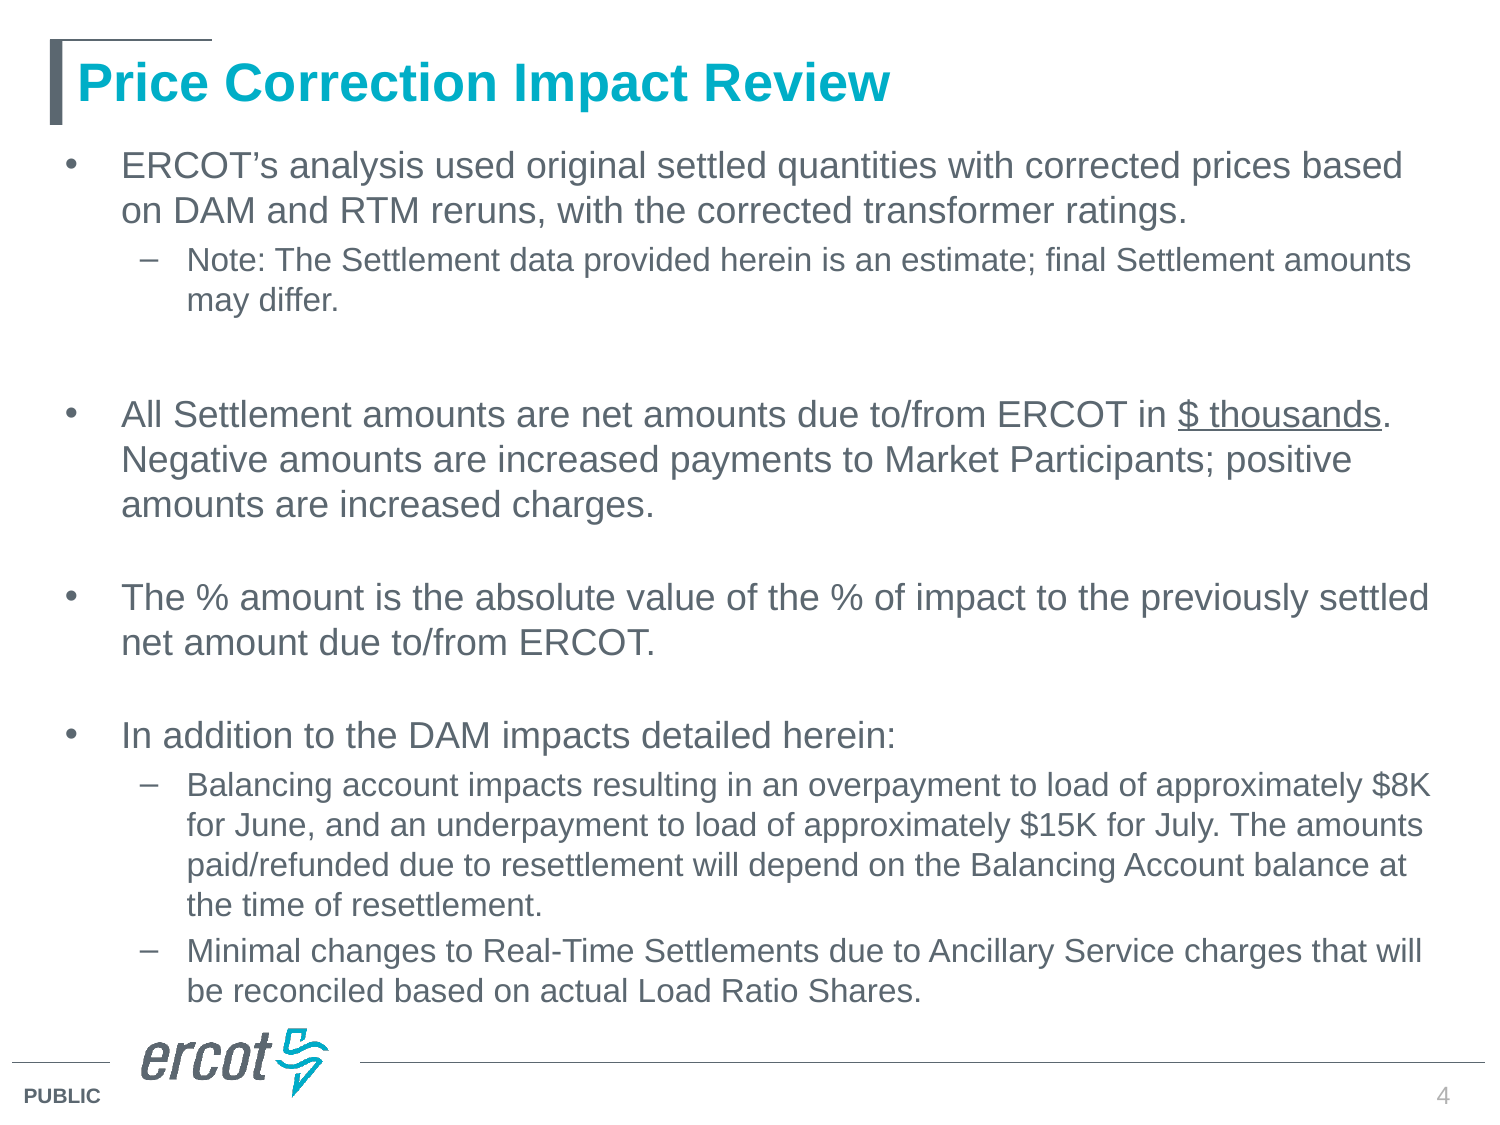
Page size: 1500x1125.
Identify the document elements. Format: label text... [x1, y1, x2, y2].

list ERCOT’s analysis used original settled quantities with corrected prices based on DAM and RTM reruns, with the corrected transformer ratings. Note: The Settlement data provided herein is an estimate; final Settlement amounts may differ. All Settlement amounts are net amounts due to/from ERCOT in $ thousands. Negative amounts are increased payments to Market Participants; positive amounts are increased charges. The % amount is the absolute value of the % of impact to the previously settled net amount due to/from ERCOT. In addition to the DAM impacts detailed herein: Balancing account impacts resulting in an overpayment to load of approximately $8K for June, and an underpayment to load of approximately $15K for July. The amounts paid/refunded due to resettlement will depend on the Balancing Account balance at the time of resettlement. Minimal changes to Real-Time Settlements due to Ancillary Service charges that will be reconciled based on actual Load Ratio Shares. [50, 133, 1450, 963]
title Price Correction Impact Review [62, 39, 1450, 125]
picture [137, 1024, 332, 1100]
slide_number 4 [1400, 1076, 1488, 1113]
